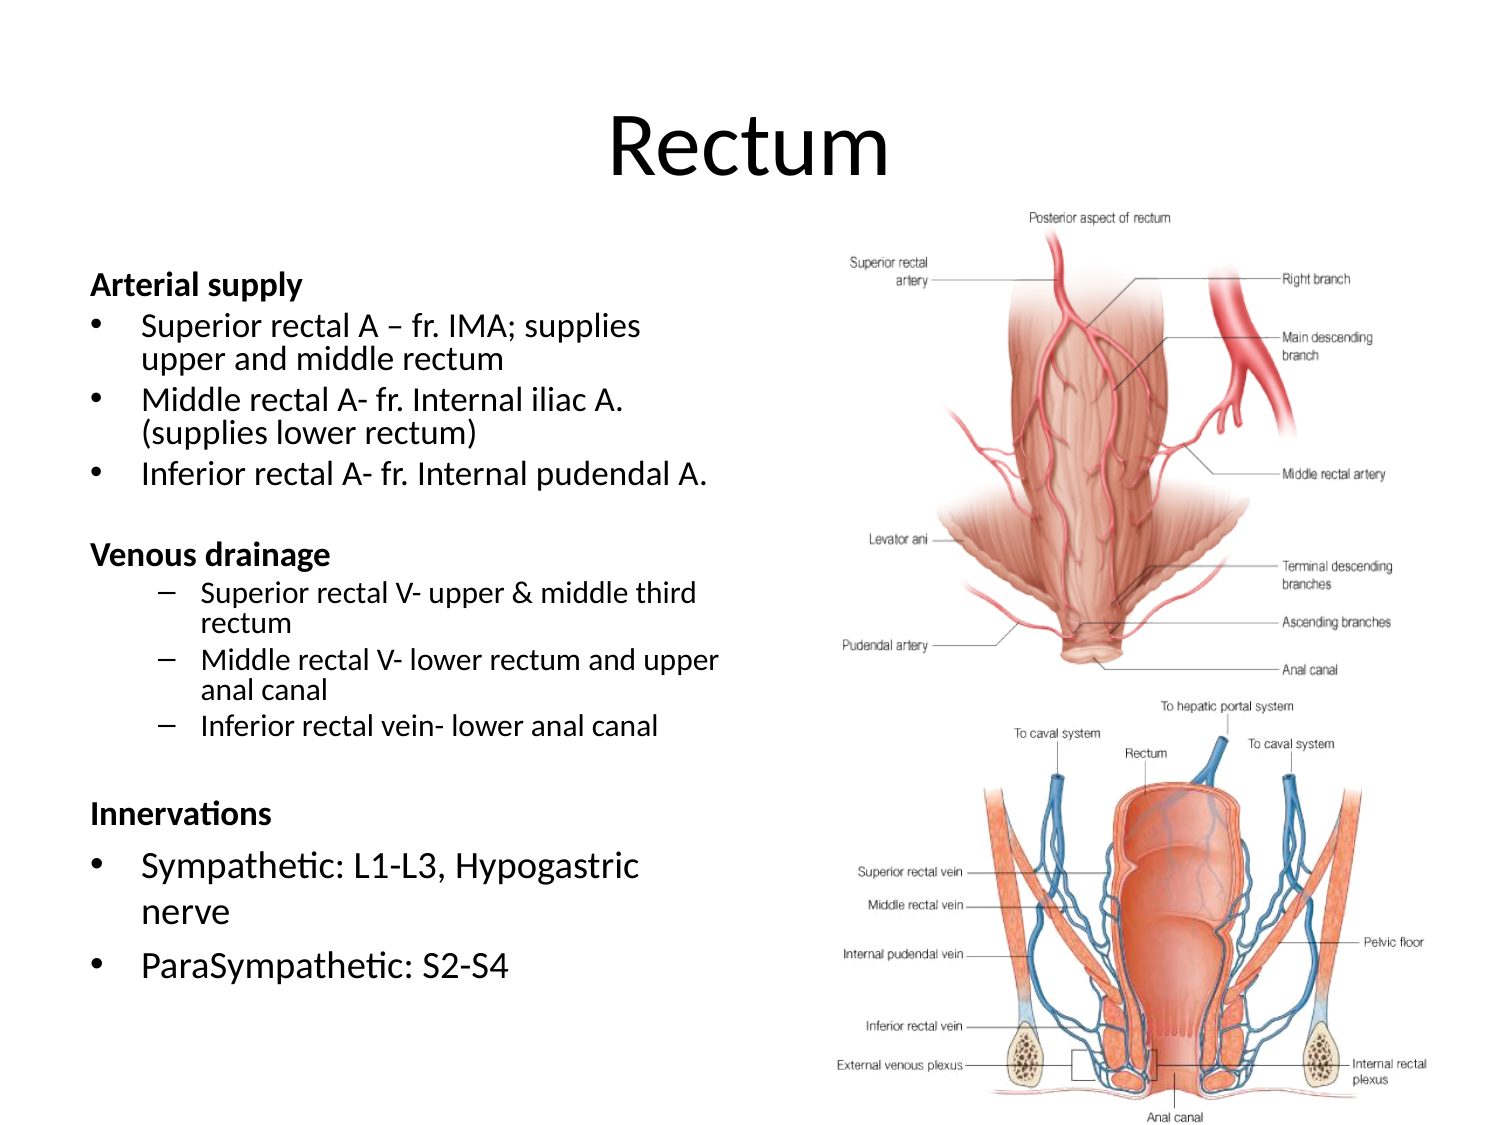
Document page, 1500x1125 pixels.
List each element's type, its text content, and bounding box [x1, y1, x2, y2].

title Rectum [75, 45, 1425, 233]
list Arterial supply Superior rectal A – fr. IMA; supplies upper and middle rectum Middle rectal A- fr. Internal iliac A. (supplies lower rectum) Inferior rectal A- fr. Internal pudendal A. Venous drainage Superior rectal V- upper & middle third rectum Middle rectal V- lower rectum and upper anal canal Inferior rectal vein- lower anal canal Innervations Sympathetic: L1-L3, Hypogastric nerve ParaSympathetic: S2-S4 [75, 262, 738, 1005]
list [787, 212, 1451, 683]
picture [837, 696, 1429, 1125]
